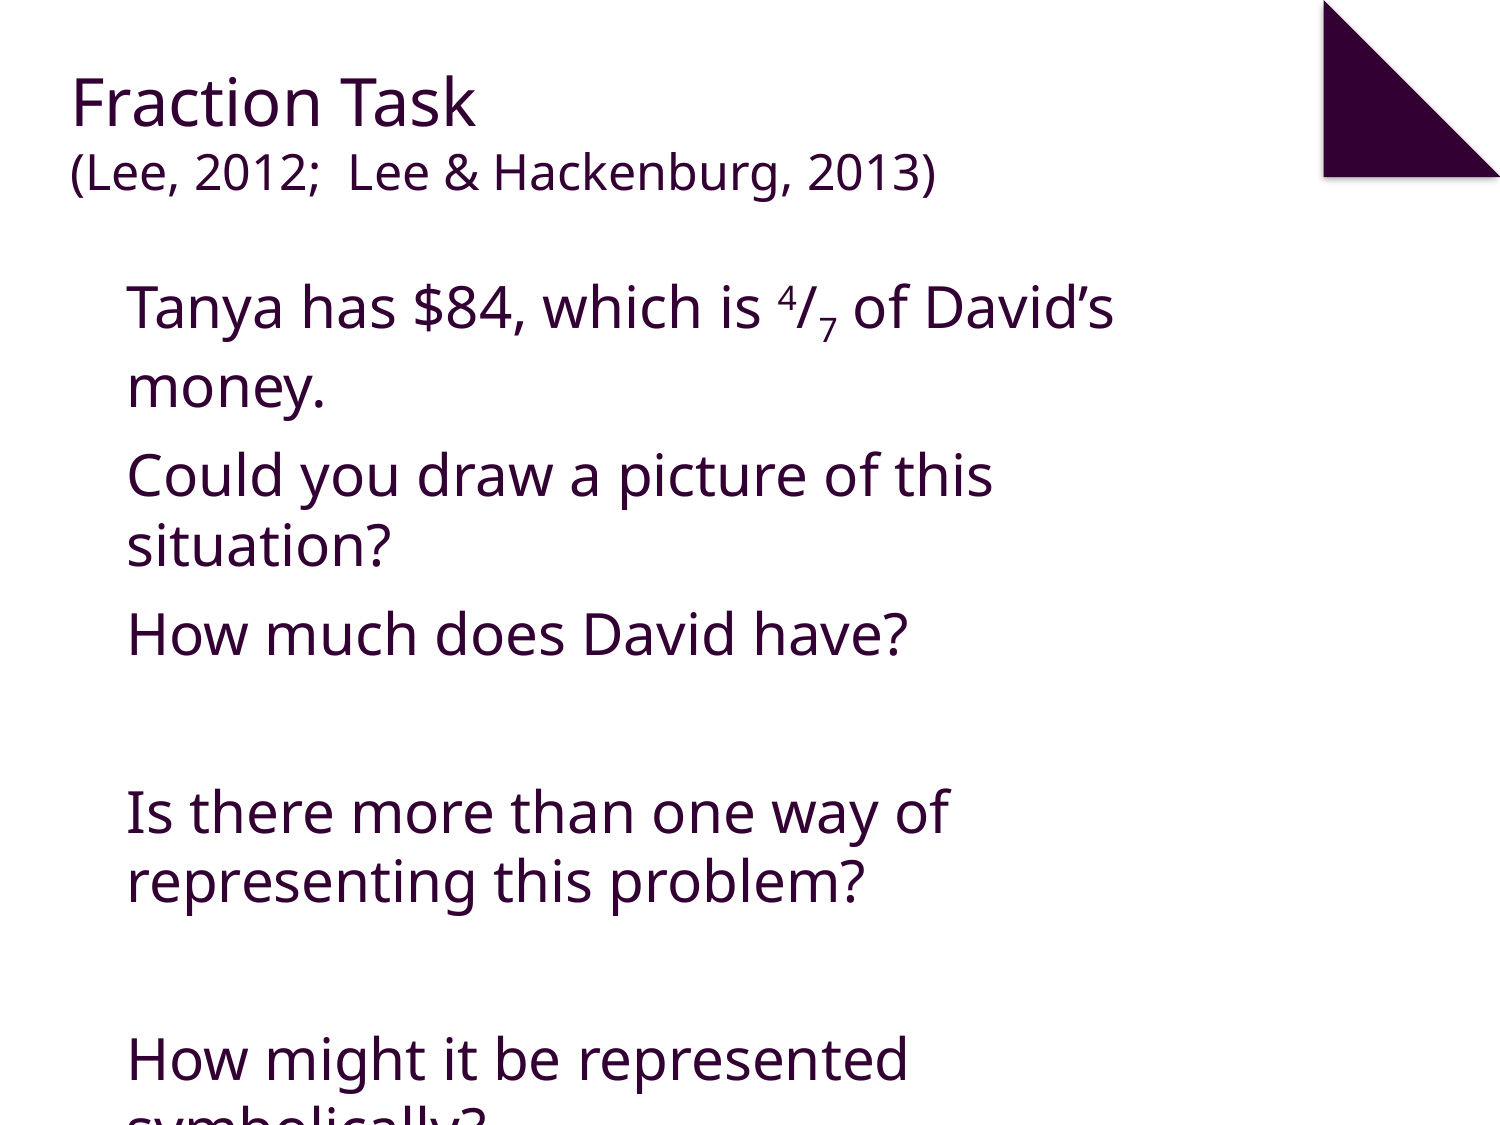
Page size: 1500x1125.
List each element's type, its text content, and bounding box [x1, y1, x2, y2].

list Tanya has $84, which is 4/7 of David’s money. Could you draw a picture of this situation? How much does David have? Is there more than one way of representing this problem? How might it be represented symbolically? [55, 262, 1262, 1005]
title Fraction Task (Lee, 2012; Lee & Hackenburg, 2013) [55, 20, 1262, 208]
